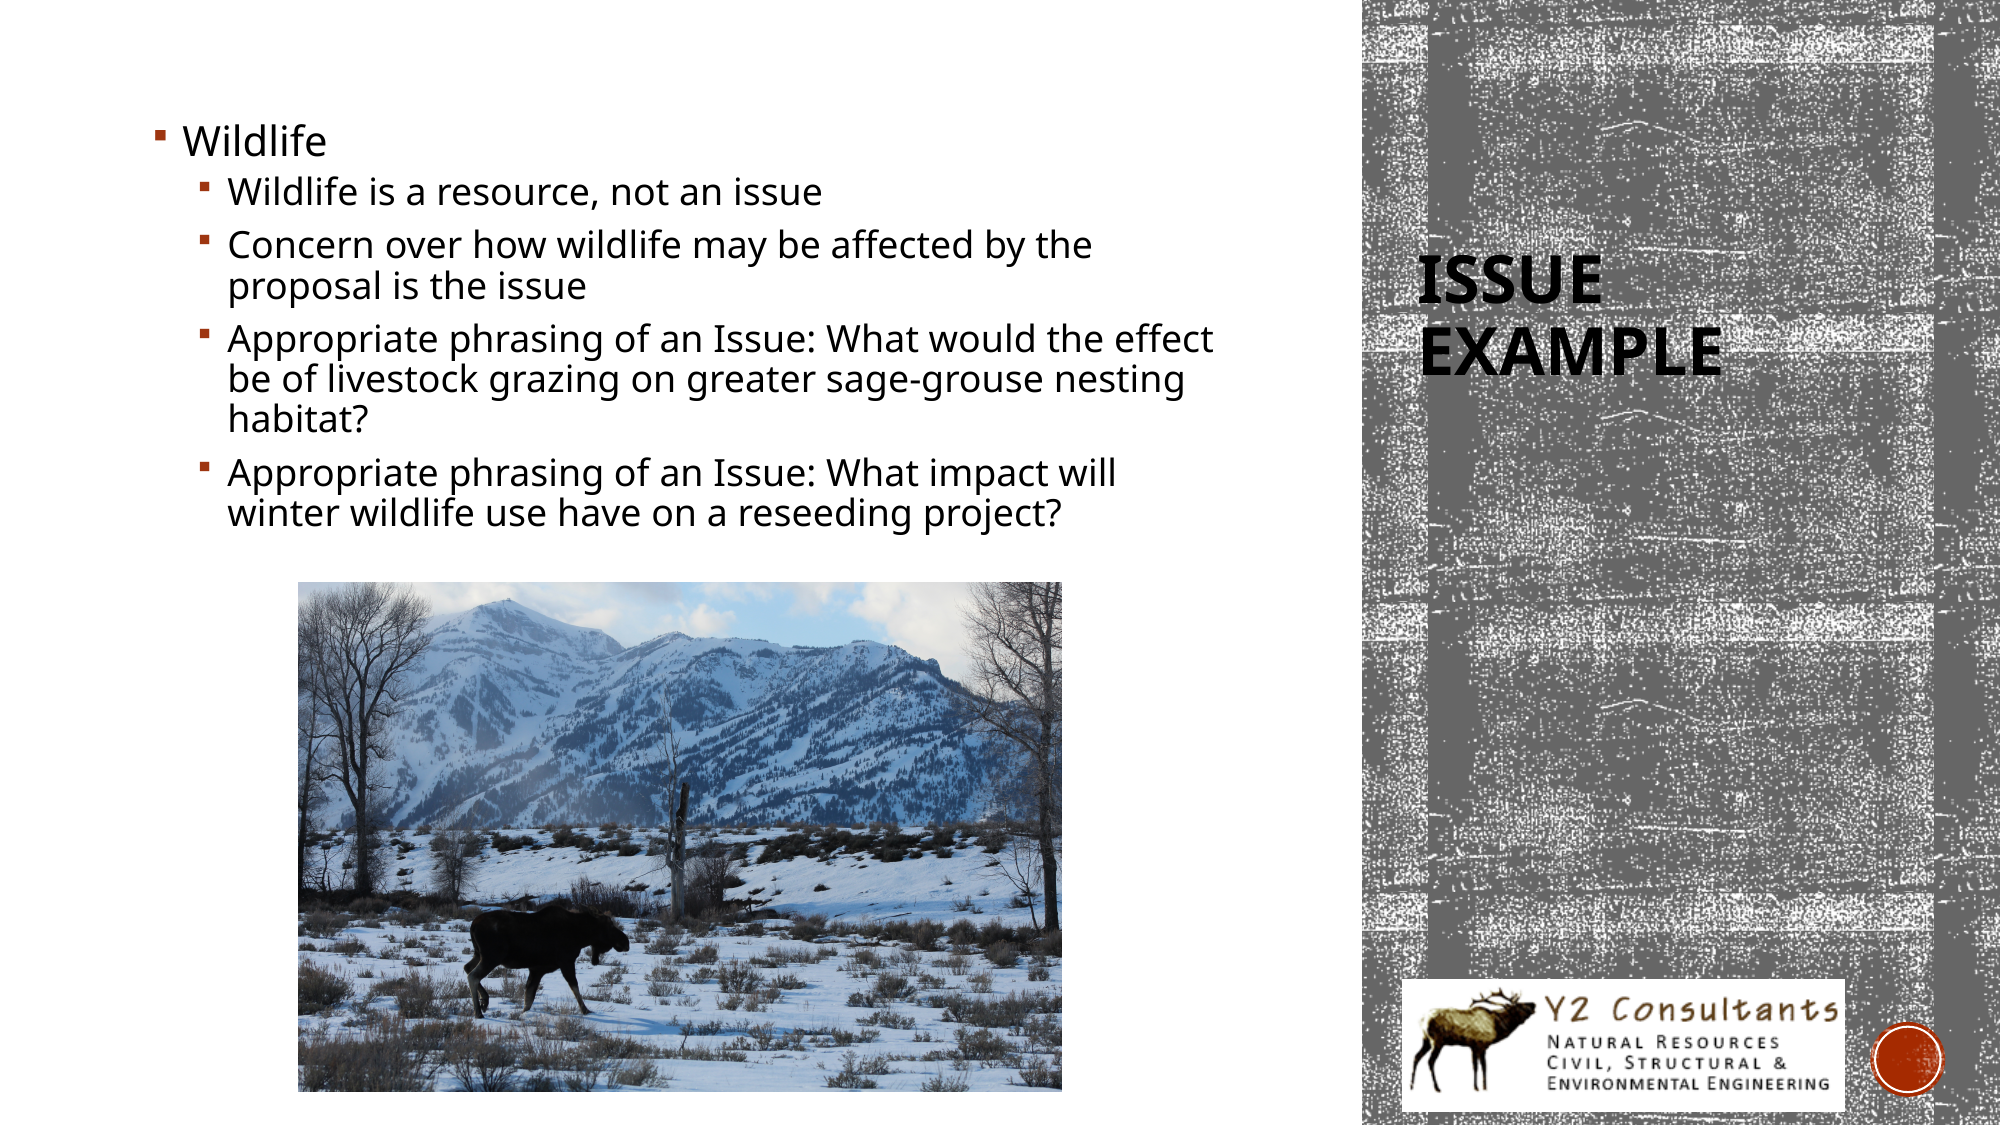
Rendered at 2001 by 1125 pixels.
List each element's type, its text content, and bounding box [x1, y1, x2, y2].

picture [1402, 979, 1845, 1112]
title Issue example [1402, 112, 1928, 398]
picture [298, 582, 1062, 1092]
list Wildlife Wildlife is a resource, not an issue Concern over how wildlife may be affected by the proposal is the issue Appropriate phrasing of an Issue: What would the effect be of livestock grazing on greater sage-grouse nesting habitat? Appropriate phrasing of an Issue: What impact will winter wildlife use have on a reseeding project? [137, 112, 1239, 936]
